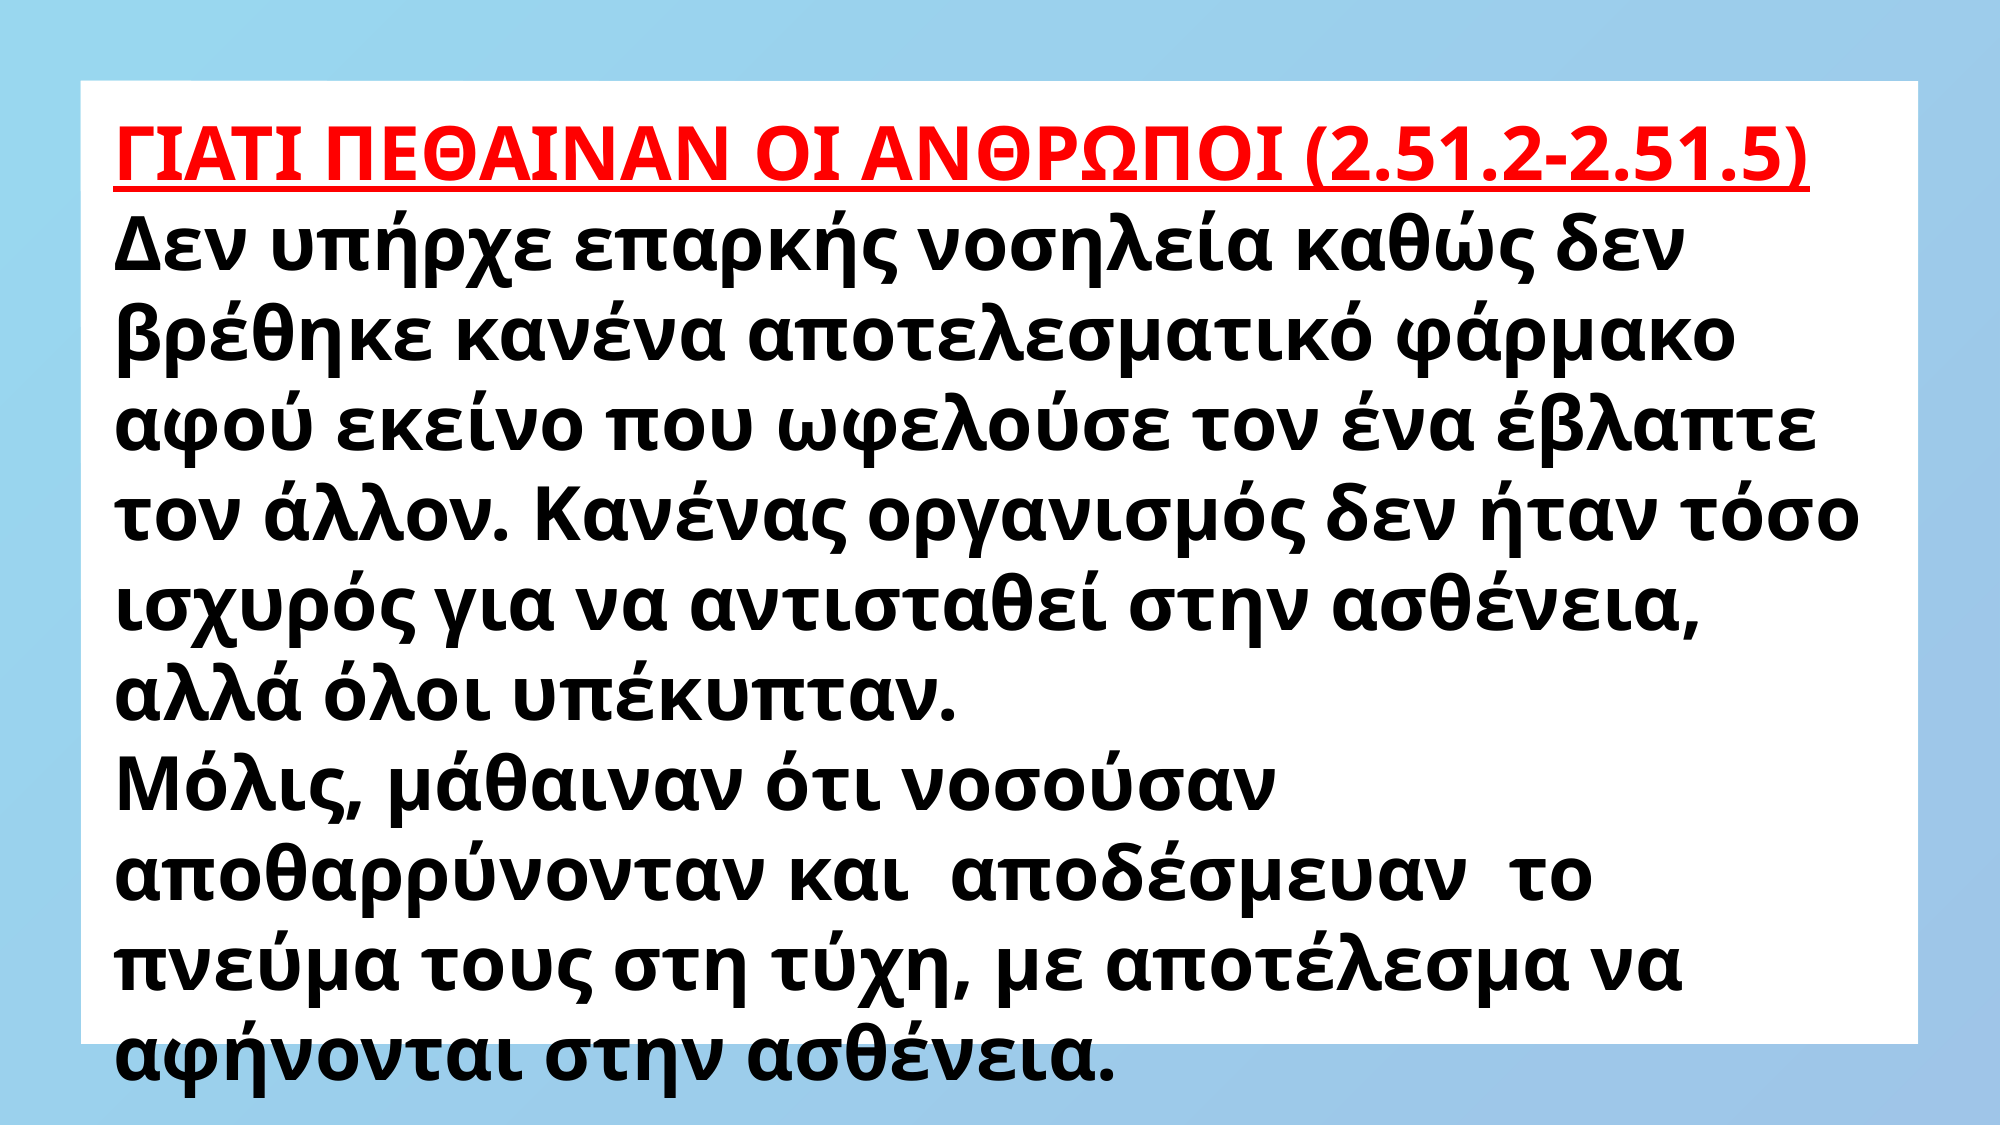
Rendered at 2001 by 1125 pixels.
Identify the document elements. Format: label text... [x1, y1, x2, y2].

text_box ΓΙΑΤΙ ΠΕΘΑΙΝΑΝ ΟΙ ΑΝΘΡΩΠΟΙ (2.51.2-2.51.5) Δεν υπήρχε επαρκής νοσηλεία καθώς δεν βρέθηκε κανένα αποτελεσματικό φάρμακο αφού εκείνο που ωφελούσε τον ένα έβλαπτε τον άλλον. Κανένας οργανισμός δεν ήταν τόσο ισχυρός για να αντισταθεί στην ασθένεια, αλλά όλοι υπέκυπταν. Μόλις, μάθαιναν ότι νοσούσαν αποθαρρύνονταν και αποδέσμευαν το πνεύμα τους στη τύχη, με αποτέλεσμα να αφήνονται στην ασθένεια. [98, 98, 1898, 1125]
